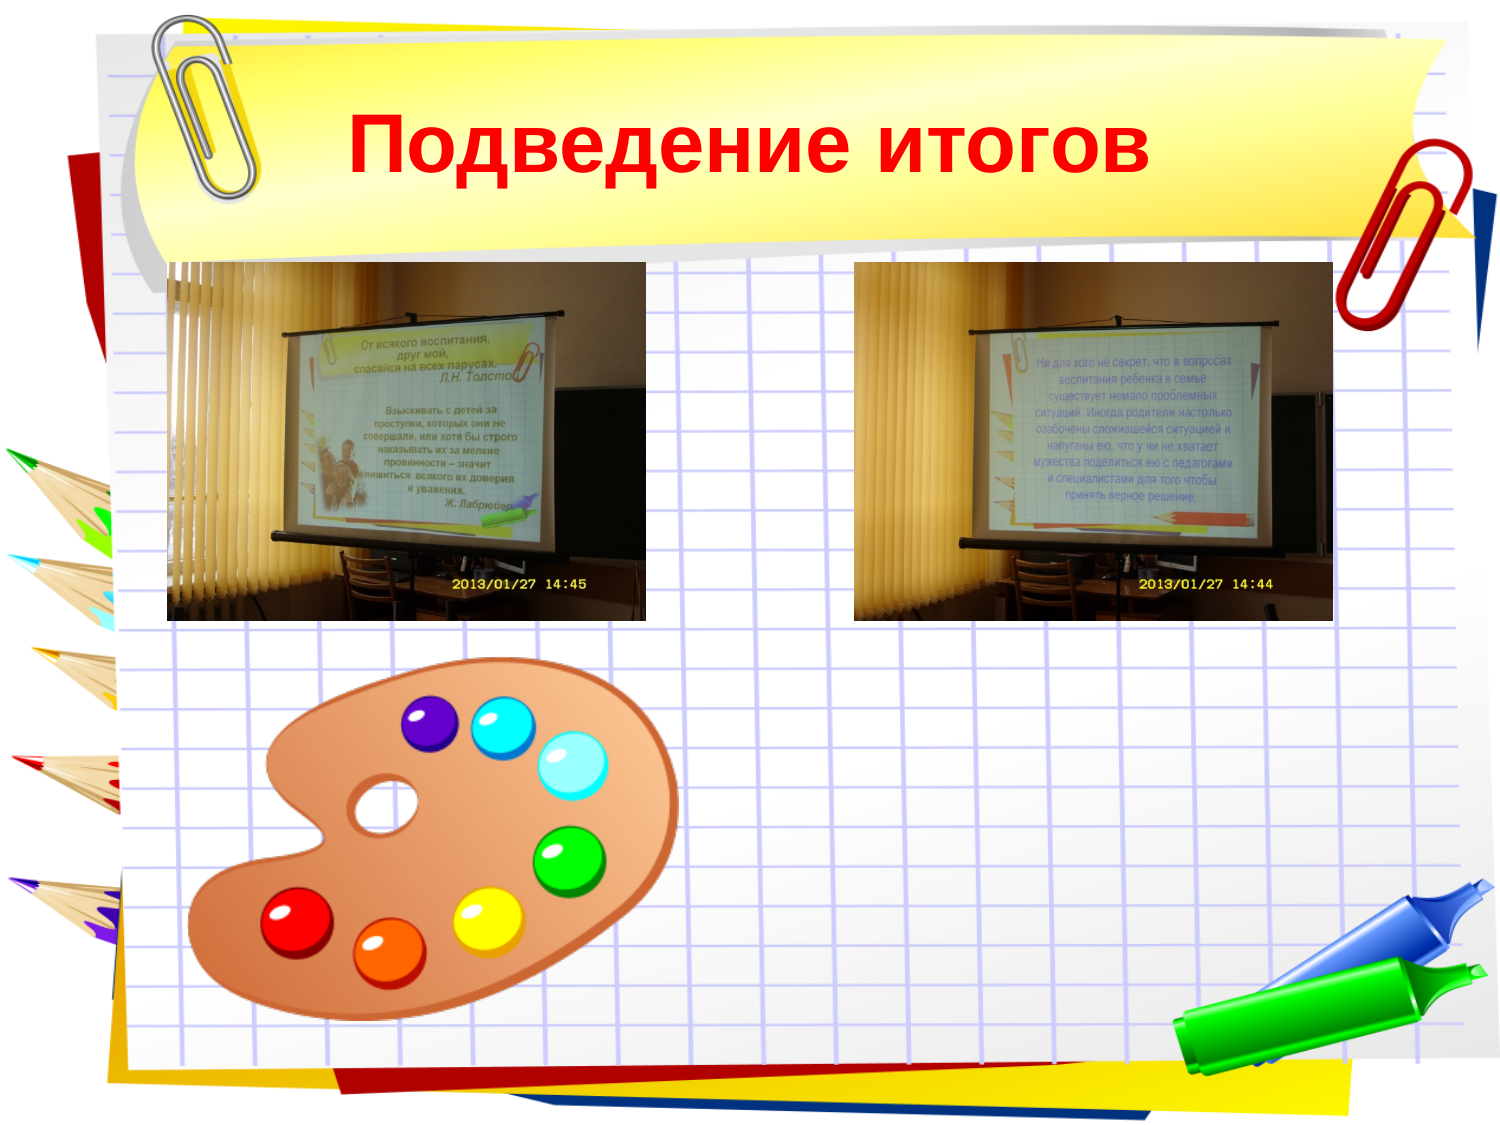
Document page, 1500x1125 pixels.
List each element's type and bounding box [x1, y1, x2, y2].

picture [0, 0, 1500, 1125]
list [854, 262, 1333, 622]
list [166, 262, 646, 622]
